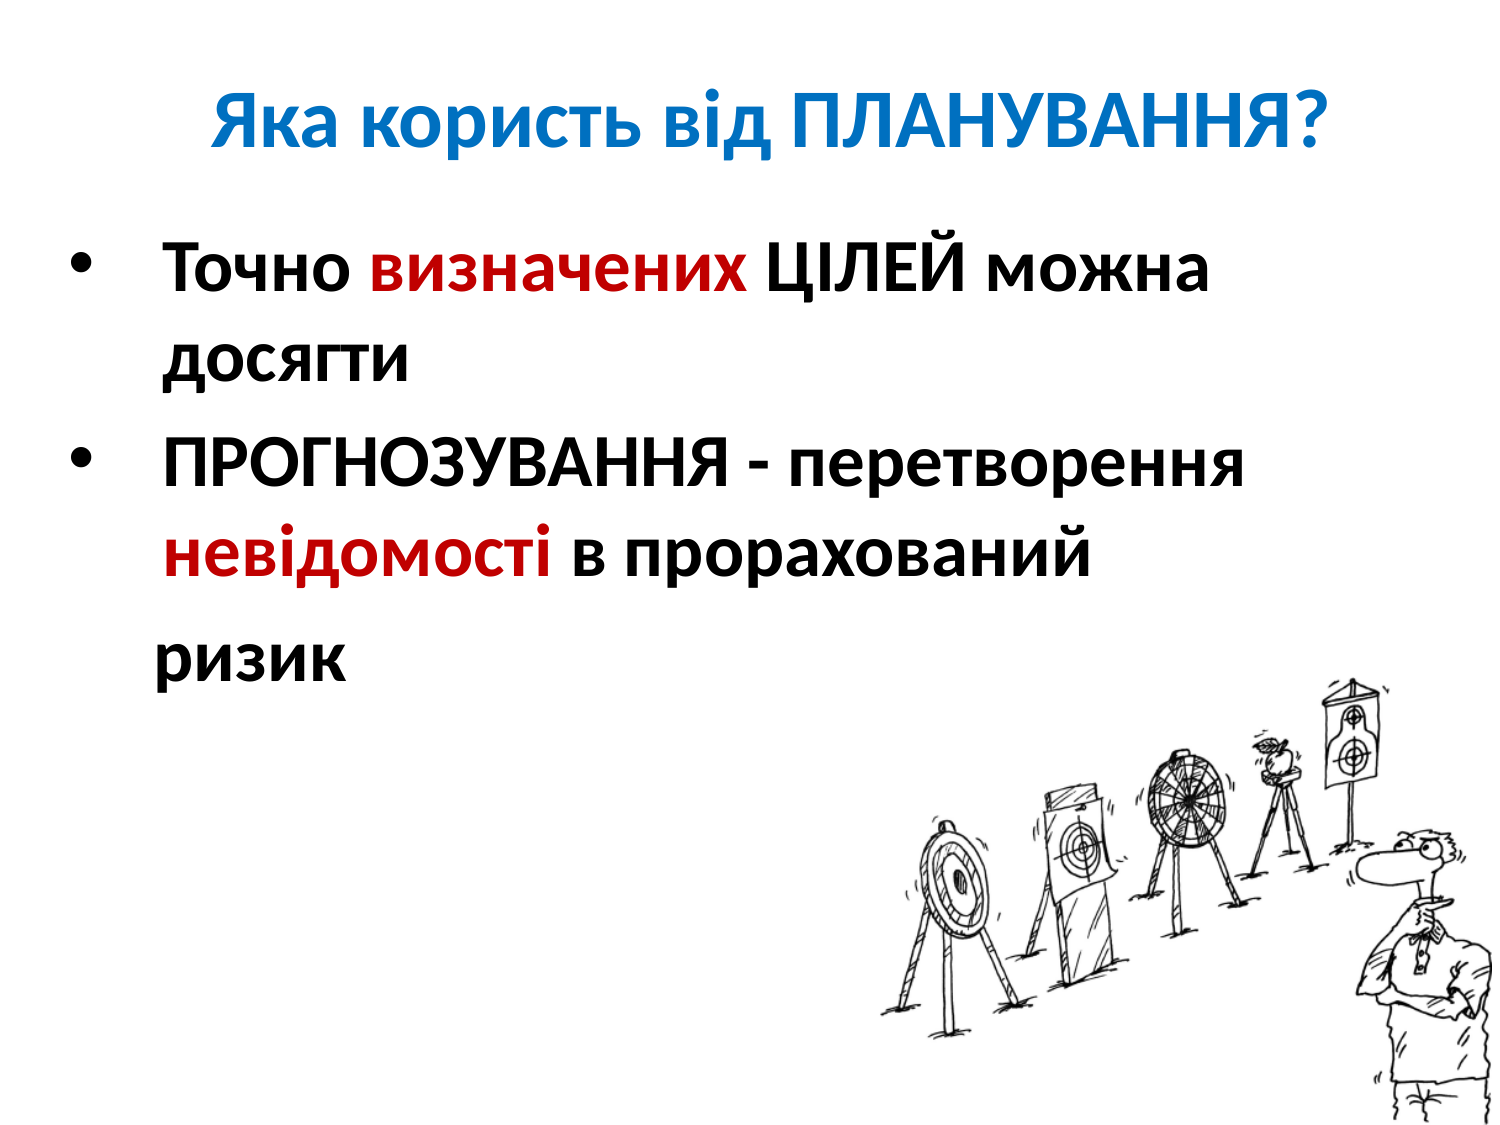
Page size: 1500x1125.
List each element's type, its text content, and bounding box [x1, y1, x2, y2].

title Яка користь від ПЛАНУВАННЯ? [70, 20, 1474, 208]
picture [878, 675, 1493, 1125]
list Точно визначених ЦІЛЕЙ можна досягти ПРОГНОЗУВАННЯ - перетворення невідомості в прорахований ризик [53, 208, 1390, 1085]
